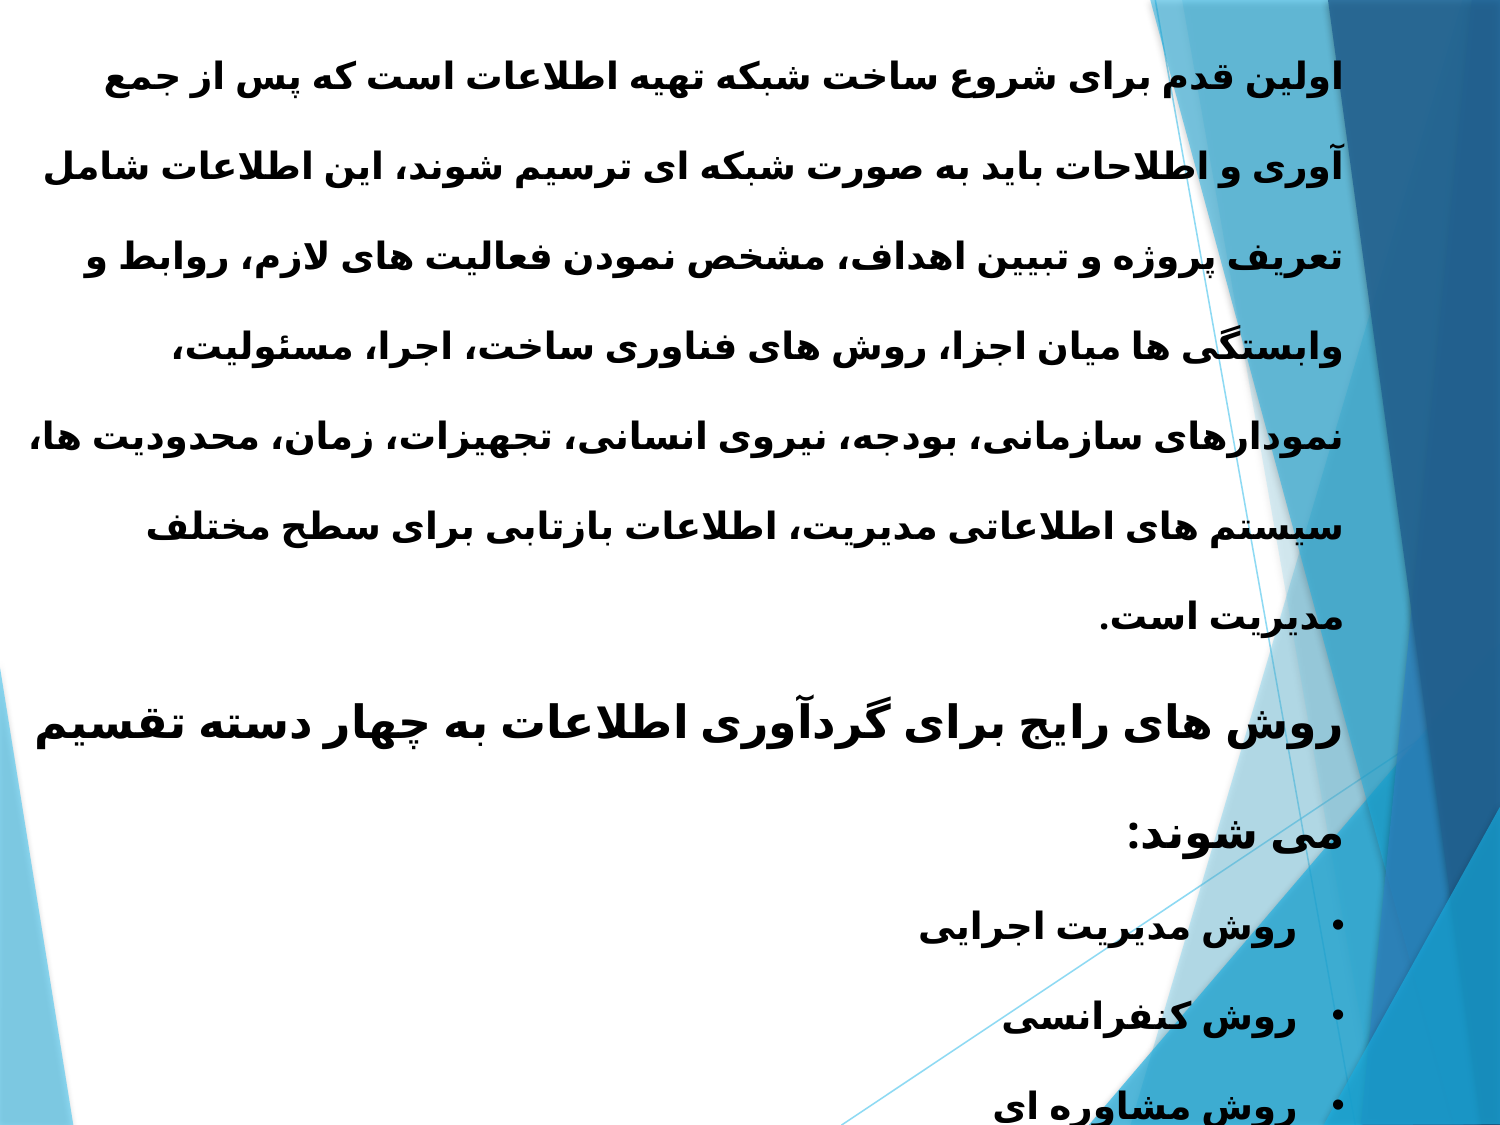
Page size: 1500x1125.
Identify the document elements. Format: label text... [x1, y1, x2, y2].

text_box اولین قدم برای شروع ساخت شبکه تهیه اطلاعات است که پس از جمع آوری و اطلاحات باید به صورت شبکه ای ترسیم شوند، این اطلاعات شامل تعریف پروژه و تبیین اهداف، مشخص نمودن فعالیت های لازم، روابط و وابستگی ها میان اجزا، روش های فناوری ساخت، اجرا، مسئولیت، نمودارهای سازمانی، بودجه، نیروی انسانی، تجهیزات، زمان، محدودیت ها، سیستم های اطلاعاتی مدیریت، اطلاعات بازتابی برای سطح مختلف مدیریت است. روش های رایج برای گردآوری اطلاعات به چهار دسته تقسیم می شوند: روش مدیریت اجرایی روش کنفرانسی روش مشاوره ای استفاده از فناوری و تجهیزات [0, 0, 1360, 1125]
